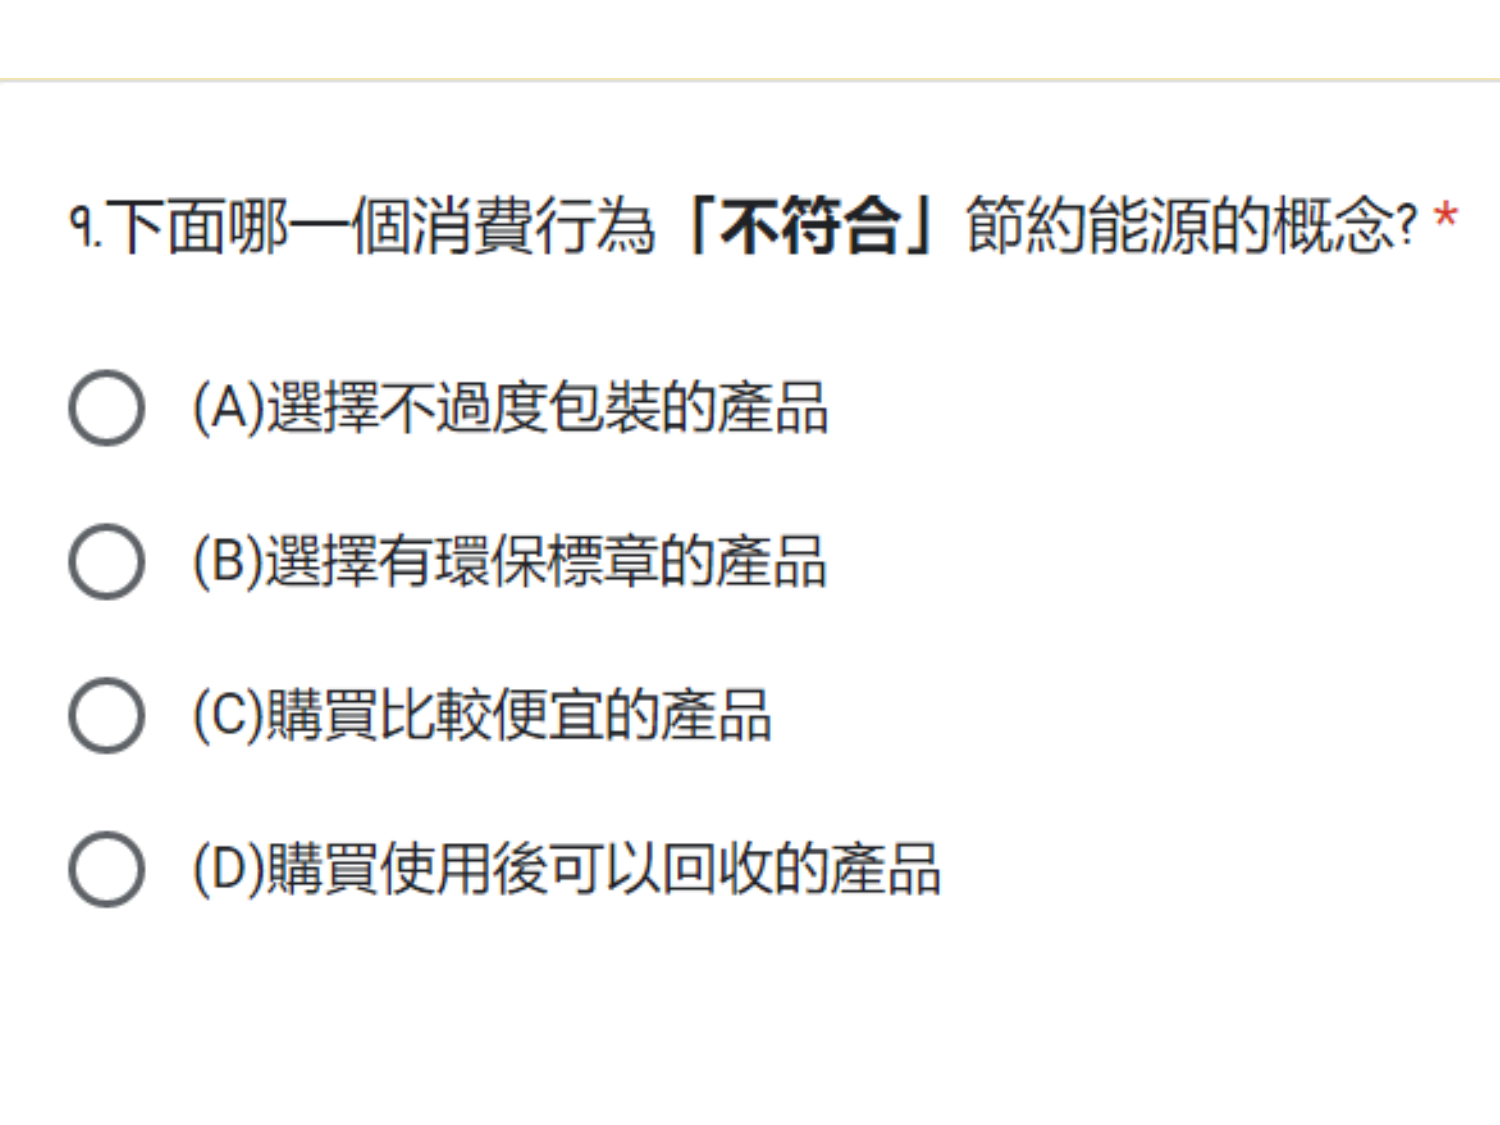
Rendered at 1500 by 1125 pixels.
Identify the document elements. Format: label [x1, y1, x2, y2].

list [0, 77, 1500, 1024]
